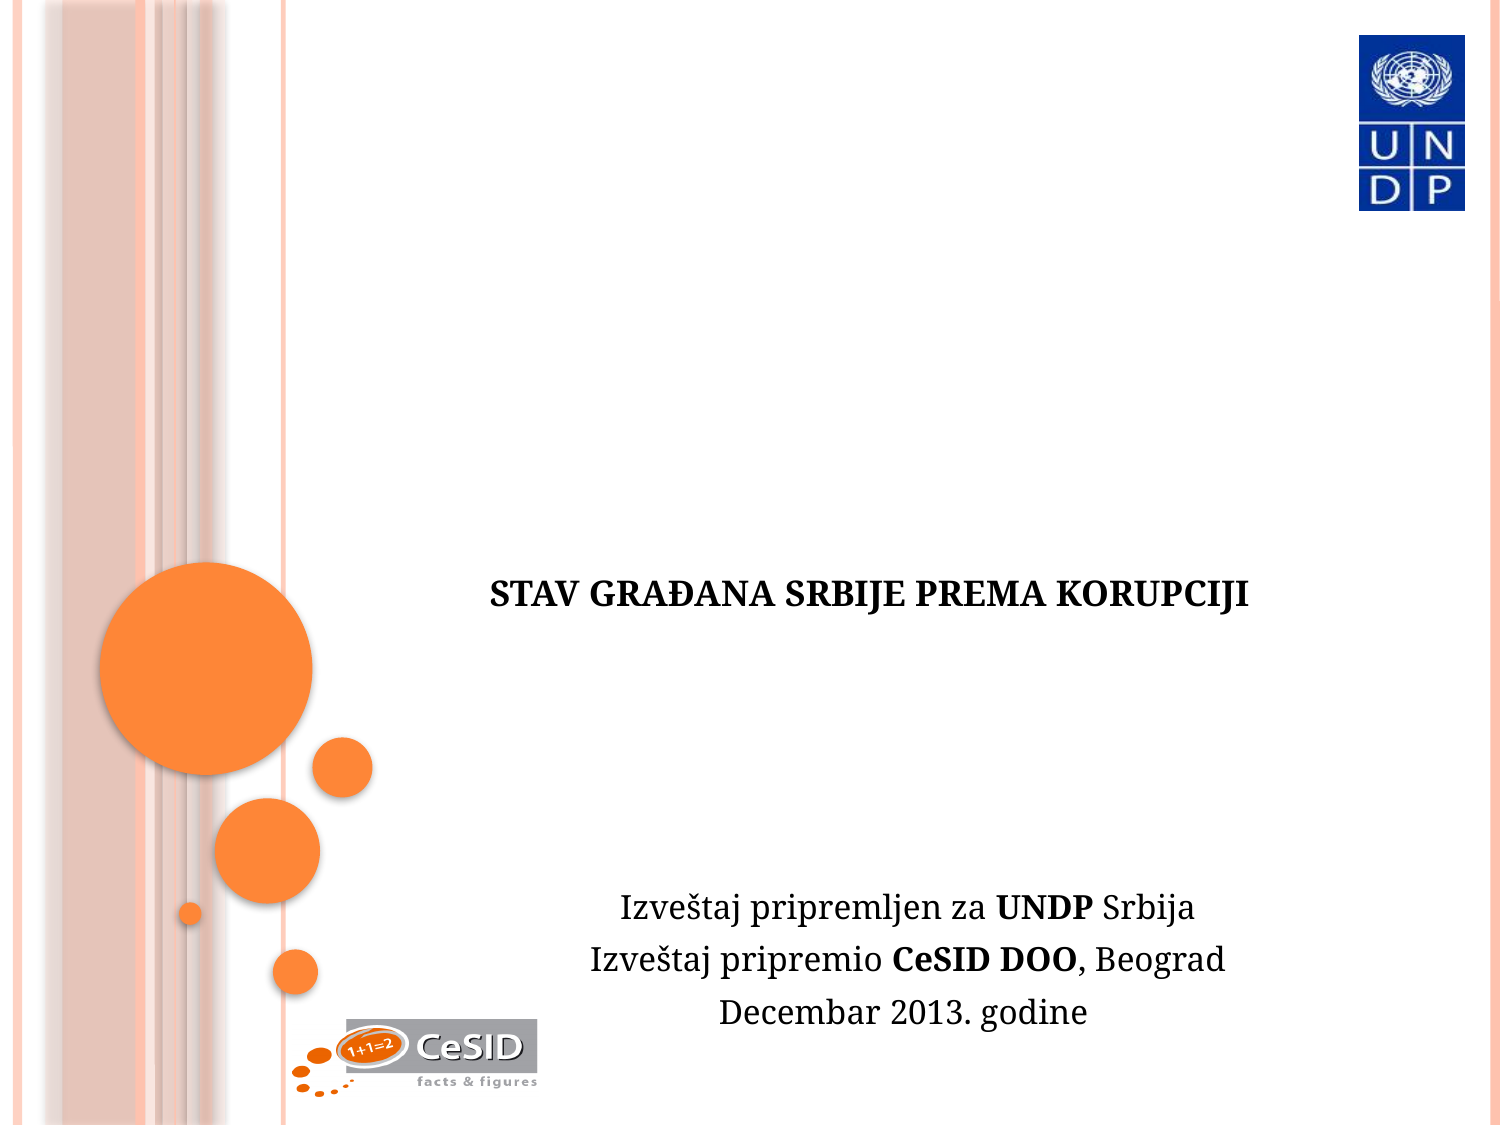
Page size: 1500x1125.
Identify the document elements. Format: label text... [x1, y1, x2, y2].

picture [292, 1018, 540, 1098]
subtitle Izveštaj pripremljen za UNDP Srbija Izveštaj pripremio CeSID DOO, Beograd Decembar 2013. godine [562, 878, 1254, 1046]
picture [1358, 34, 1466, 212]
title STAV GRAĐANA SRBIJE PREMA KORUPCIJI [324, 562, 1415, 704]
